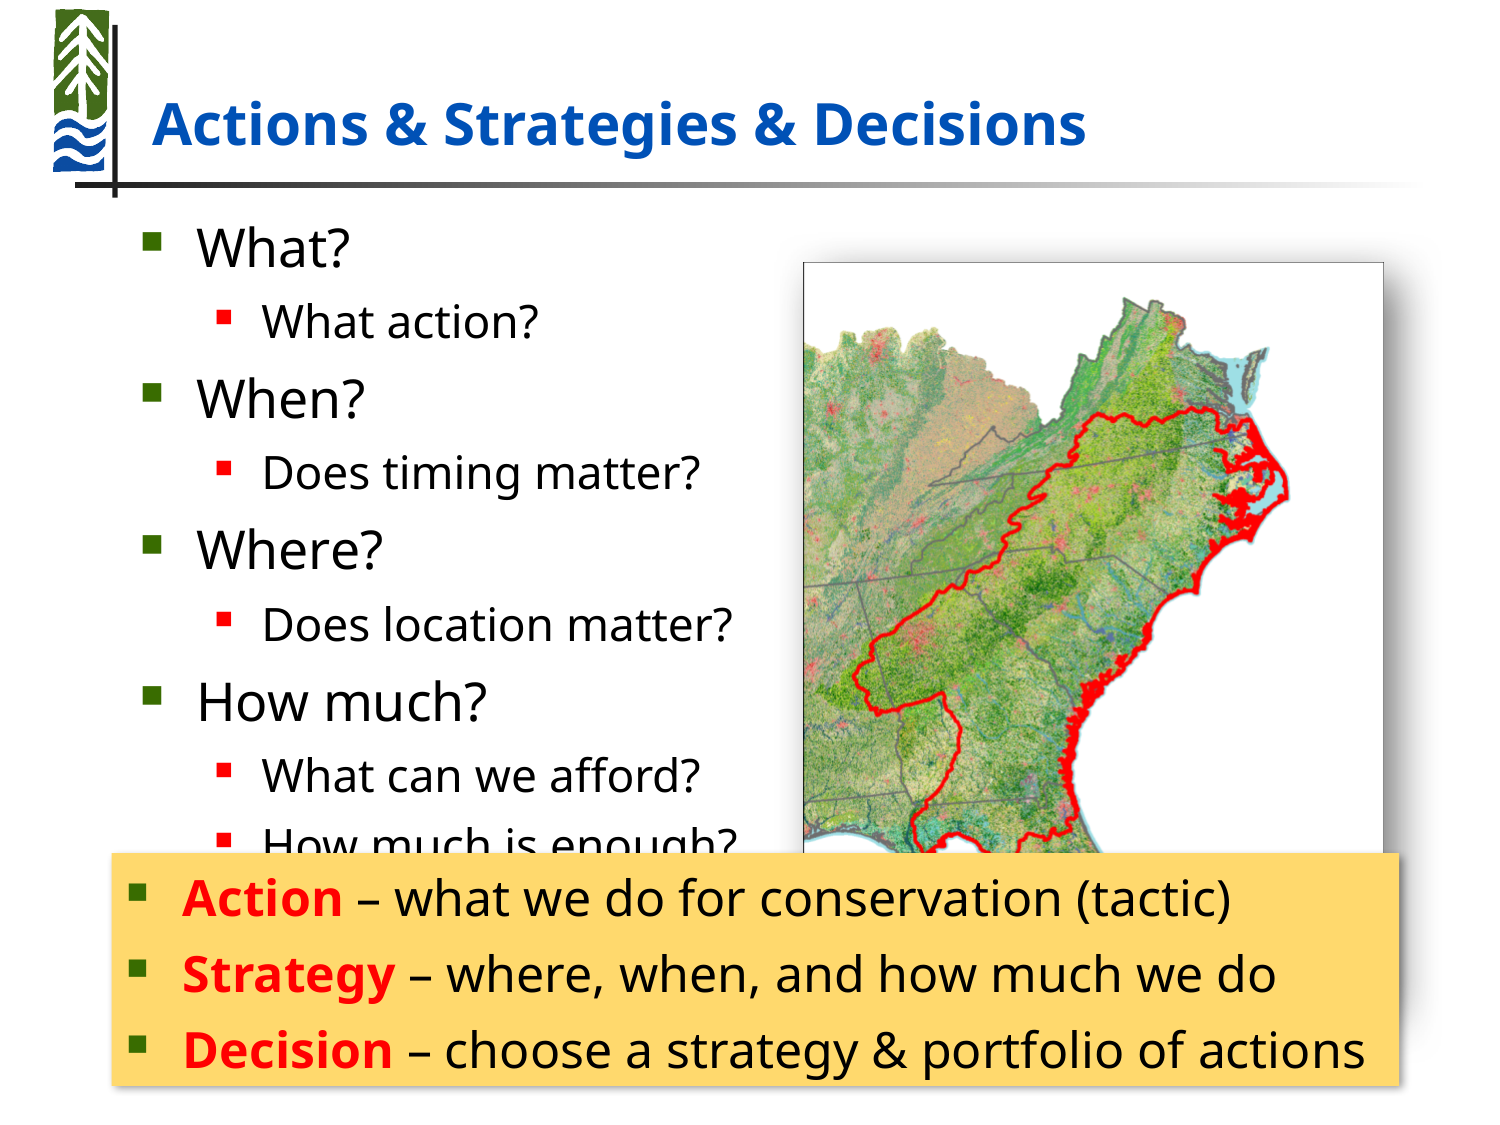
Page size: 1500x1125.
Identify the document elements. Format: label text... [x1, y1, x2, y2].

text_box Action – what we do for conservation (tactic) Strategy – where, when, and how much we do Decision – choose a strategy & portfolio of actions [111, 853, 1400, 1086]
title Actions & Strategies & Decisions [137, 37, 1426, 166]
picture [50, 8, 111, 175]
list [803, 262, 1384, 1005]
list What? What action? When? Does timing matter? Where? Does location matter? How much? What can we afford? How much is enough? [124, 199, 757, 851]
